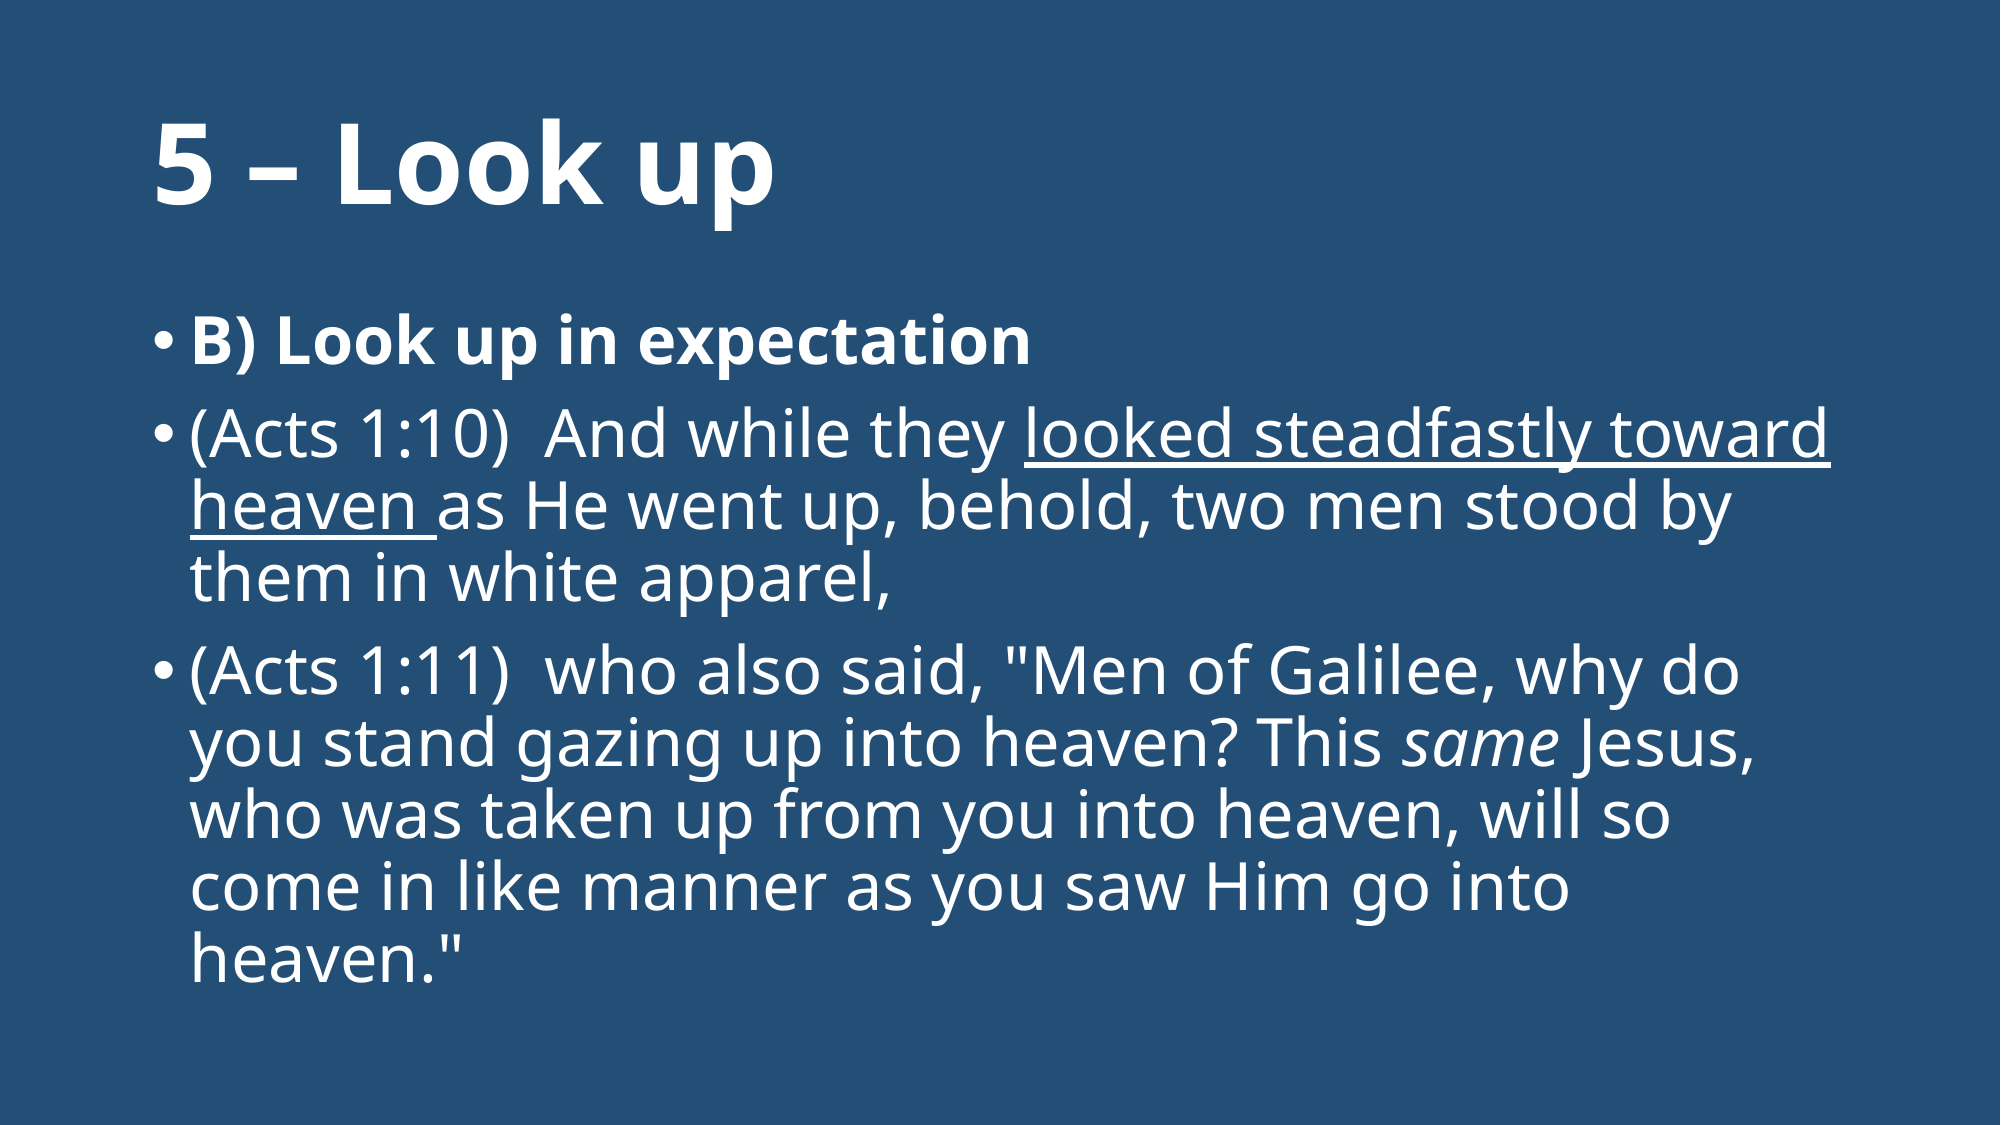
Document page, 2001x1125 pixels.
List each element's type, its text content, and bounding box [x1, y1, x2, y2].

list B) Look up in expectation (Acts 1:10) And while they looked steadfastly toward heaven as He went up, behold, two men stood by them in white apparel, (Acts 1:11) who also said, "Men of Galilee, why do you stand gazing up into heaven? This same Jesus, who was taken up from you into heaven, will so come in like manner as you saw Him go into heaven." [137, 299, 1863, 1014]
title 5 – Look up [137, 59, 1863, 278]
